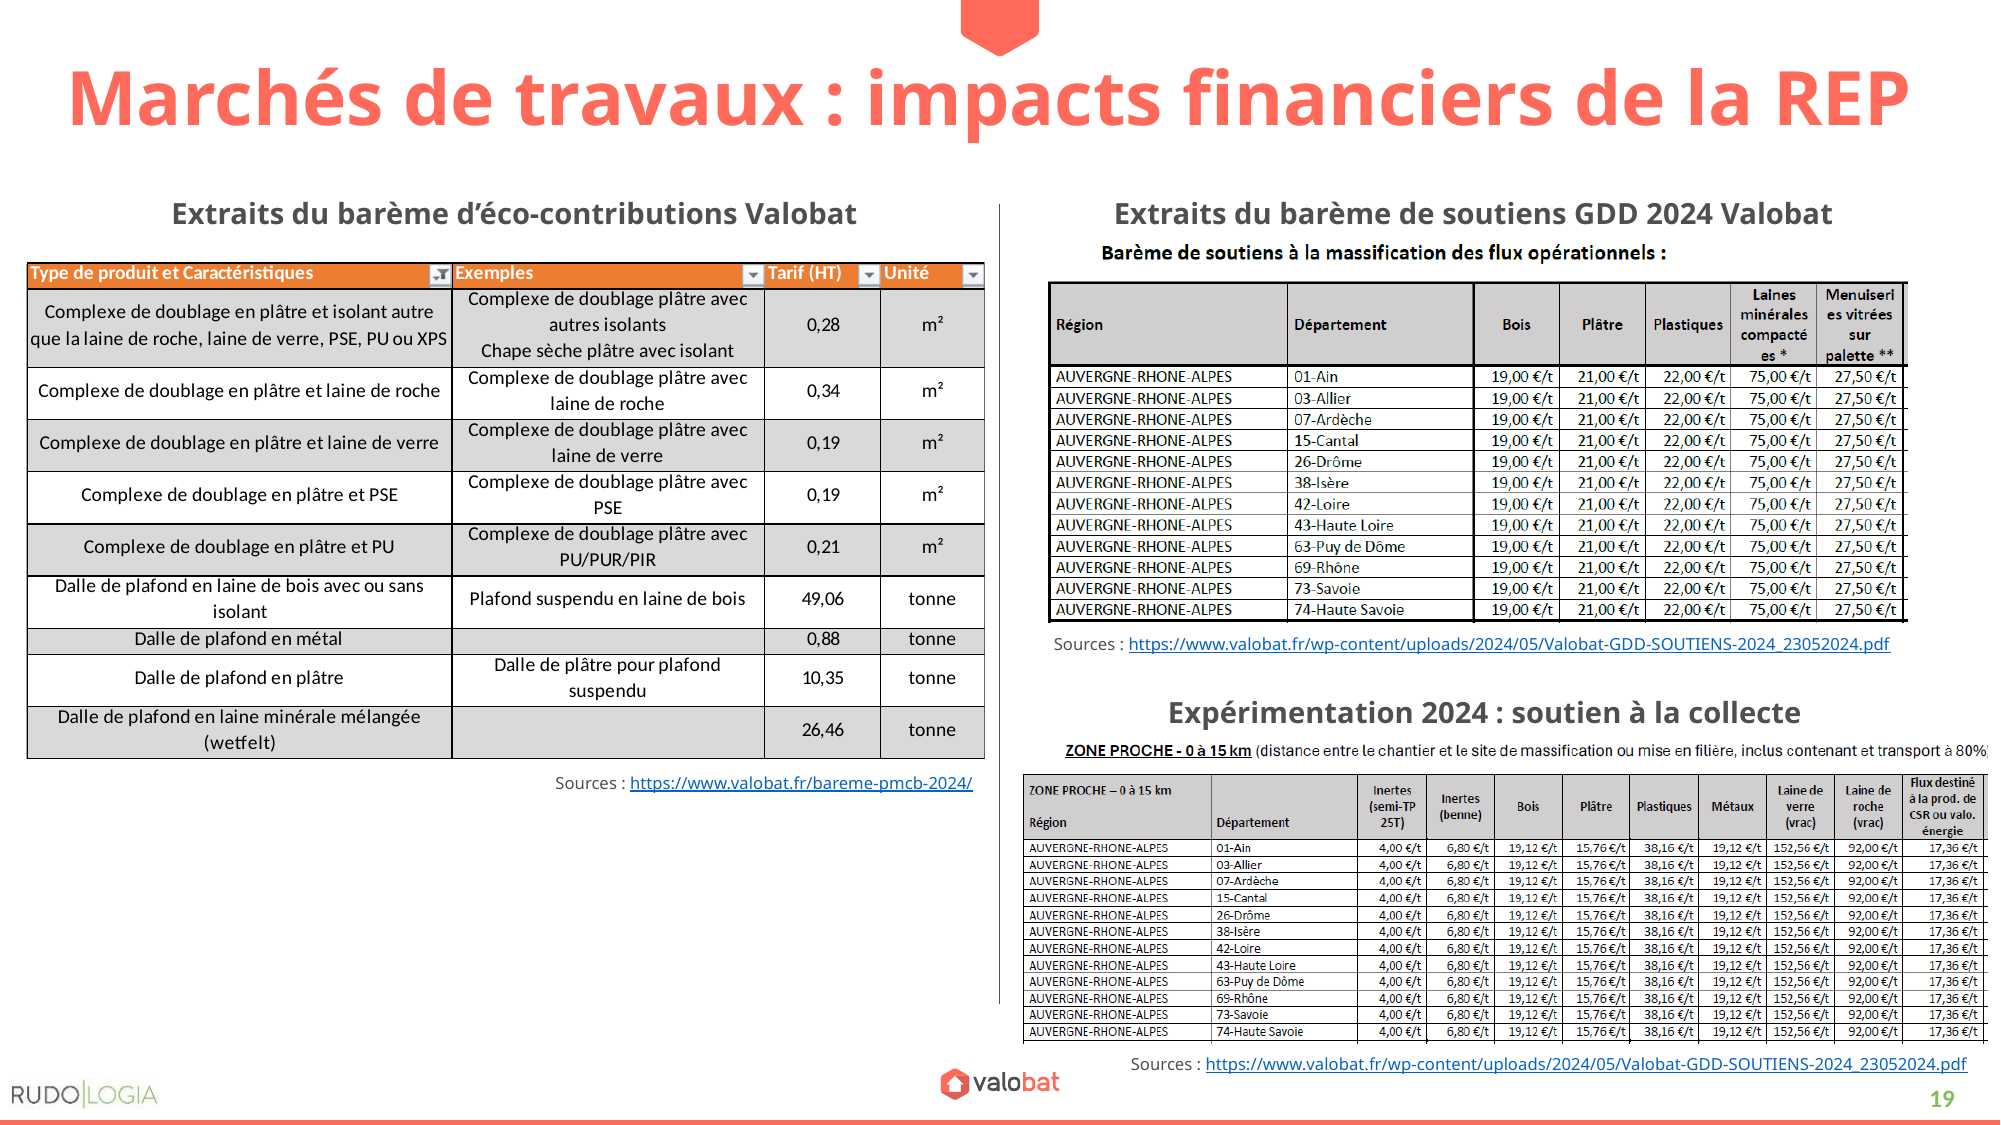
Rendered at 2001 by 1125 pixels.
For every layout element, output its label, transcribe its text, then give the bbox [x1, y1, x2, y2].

slide_number 19 [1889, 1072, 1995, 1122]
text_box Extraits du barème d’éco-contributions Valobat [156, 192, 874, 262]
picture [26, 262, 986, 760]
picture [1013, 741, 1988, 1044]
text_box Sources : https://www.valobat.fr/wp-content/uploads/2024/05/Valobat-GDD-SOUTIENS-2024_23052024.pdf [1038, 626, 1932, 673]
title Marchés de travaux : impacts financiers de la REP [51, 55, 1949, 148]
text_box Expérimentation 2024 : soutien à la collecte [1130, 690, 1848, 741]
picture [9, 1077, 160, 1110]
text_box Sources : https://www.valobat.fr/wp-content/uploads/2024/05/Valobat-GDD-SOUTIENS-2024_23052024.pdf [1082, 1046, 1988, 1094]
picture [1038, 238, 1908, 623]
text_box Extraits du barème de soutiens GDD 2024 Valobat [1040, 192, 1908, 238]
text_box Sources : https://www.valobat.fr/bareme-pmcb-2024/ [146, 765, 993, 875]
